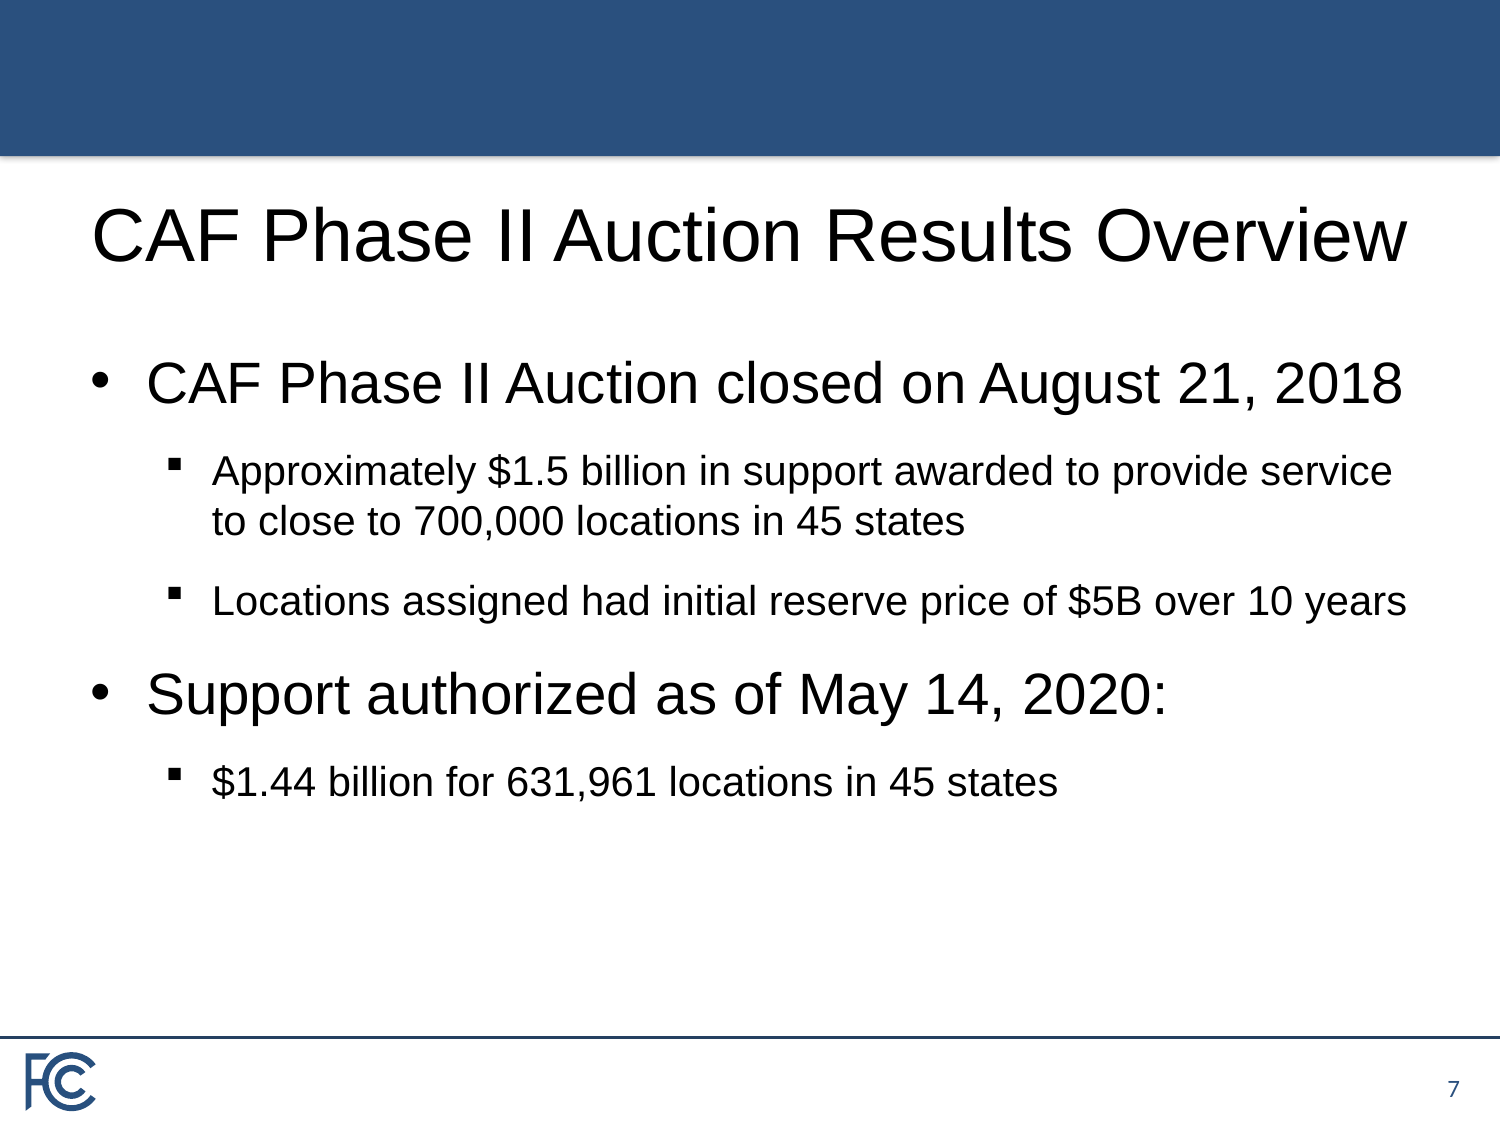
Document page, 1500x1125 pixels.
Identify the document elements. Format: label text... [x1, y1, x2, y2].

list CAF Phase II Auction closed on August 21, 2018 Approximately $1.5 billion in support awarded to provide service to close to 700,000 locations in 45 states Locations assigned had initial reserve price of $5B over 10 years Support authorized as of May 14, 2020: $1.44 billion for 631,961 locations in 45 states [75, 337, 1425, 930]
slide_number 6 [1125, 1050, 1475, 1110]
title CAF Phase II Auction Results Overview [75, 162, 1425, 300]
